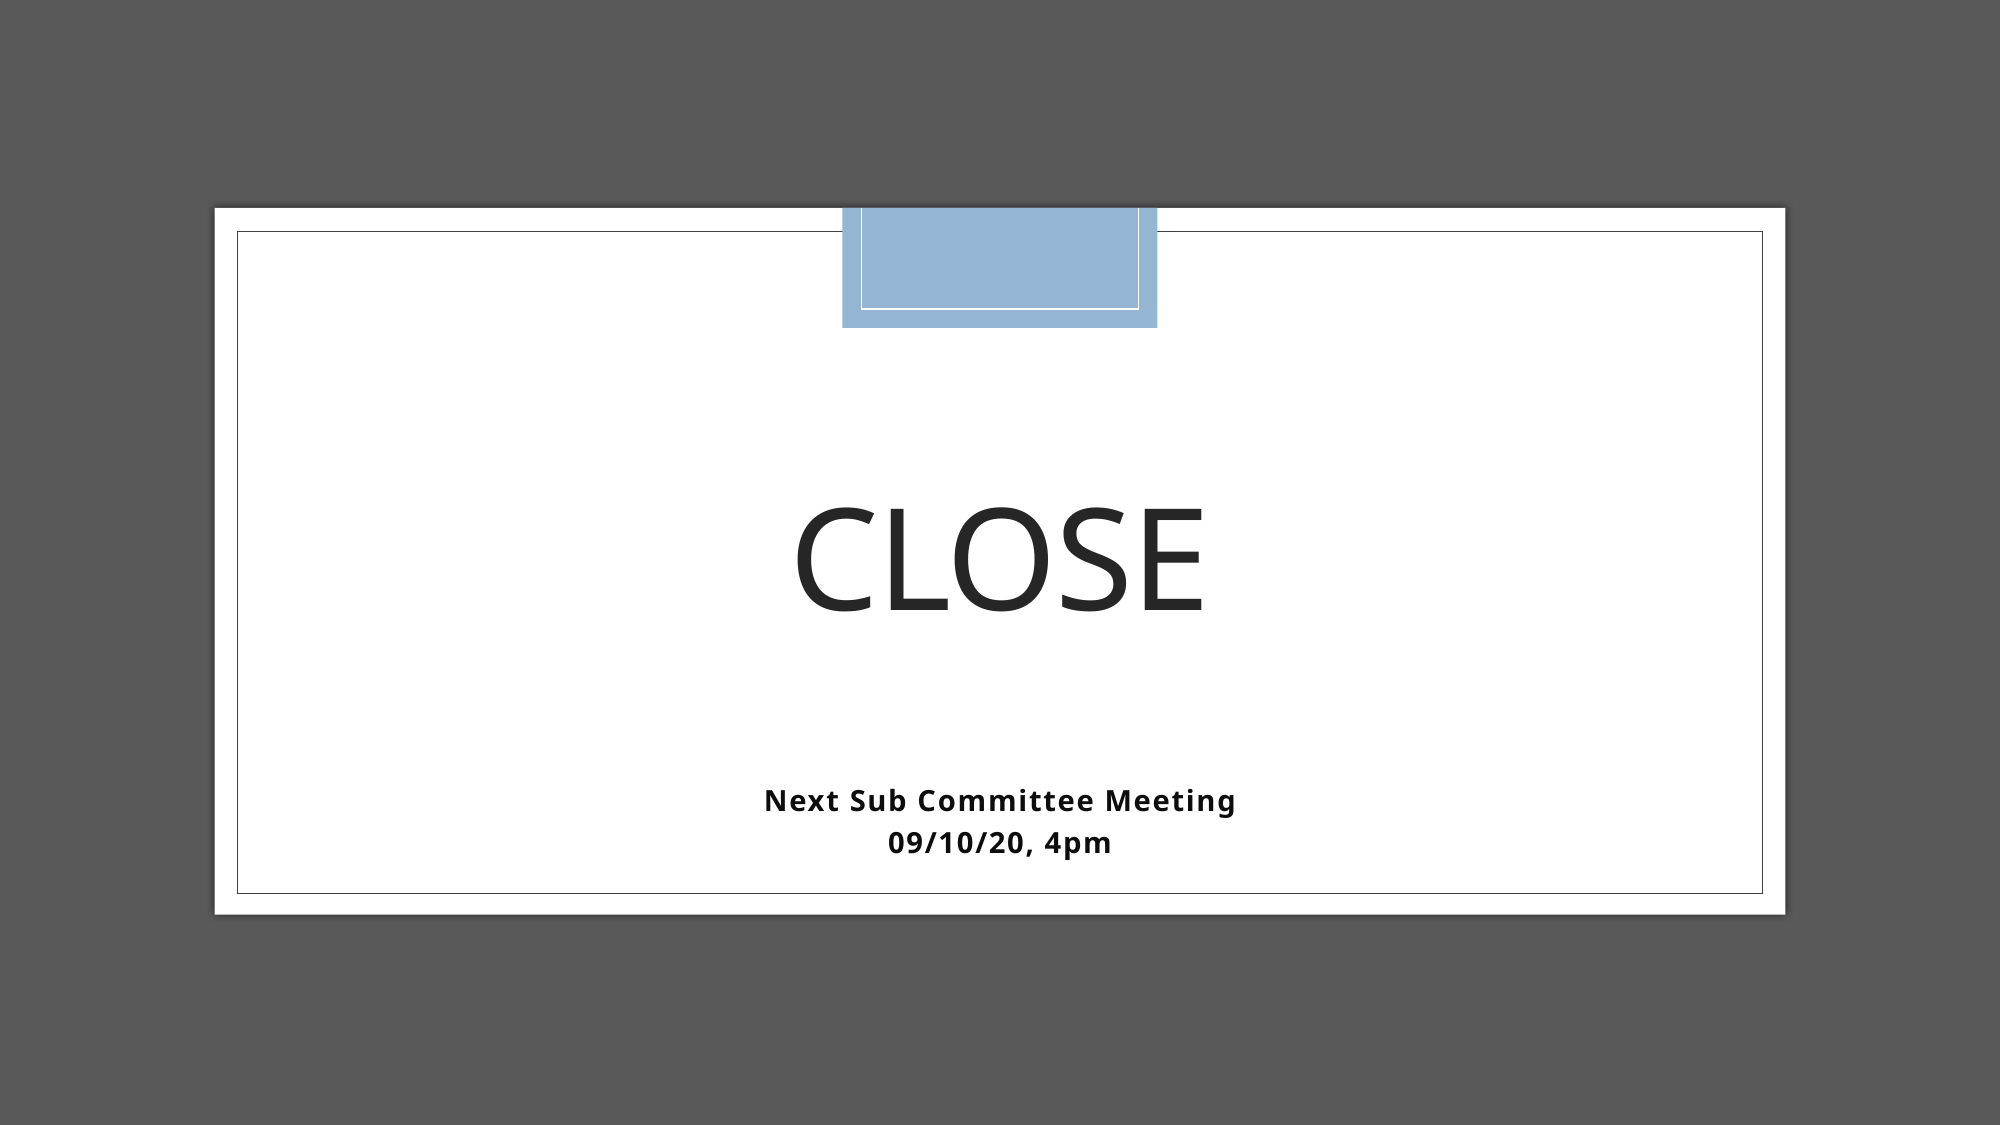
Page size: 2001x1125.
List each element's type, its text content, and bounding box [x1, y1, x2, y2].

title Close [267, 368, 1733, 768]
subtitle Next Sub Committee Meeting 09/10/20, 4pm [267, 768, 1734, 844]
